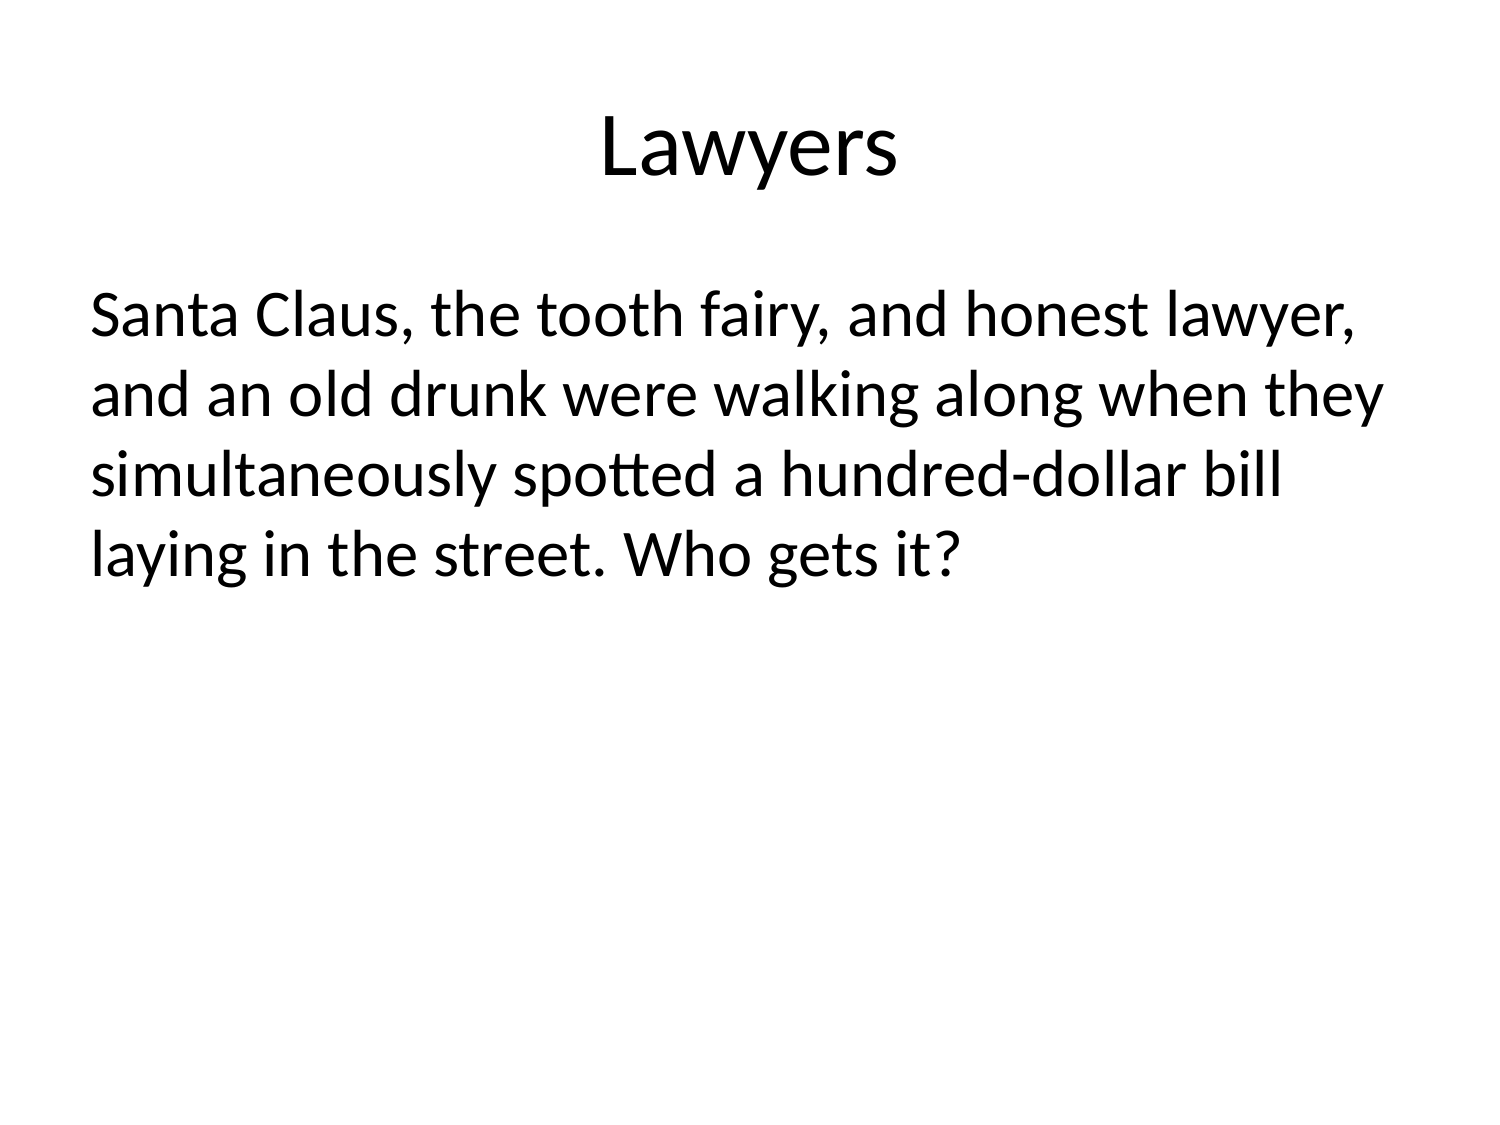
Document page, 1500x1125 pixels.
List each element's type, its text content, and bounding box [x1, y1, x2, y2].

list Santa Claus, the tooth fairy, and honest lawyer, and an old drunk were walking along when they simultaneously spotted a hundred-dollar bill laying in the street. Who gets it? [75, 262, 1425, 1005]
title Lawyers [75, 45, 1425, 233]
